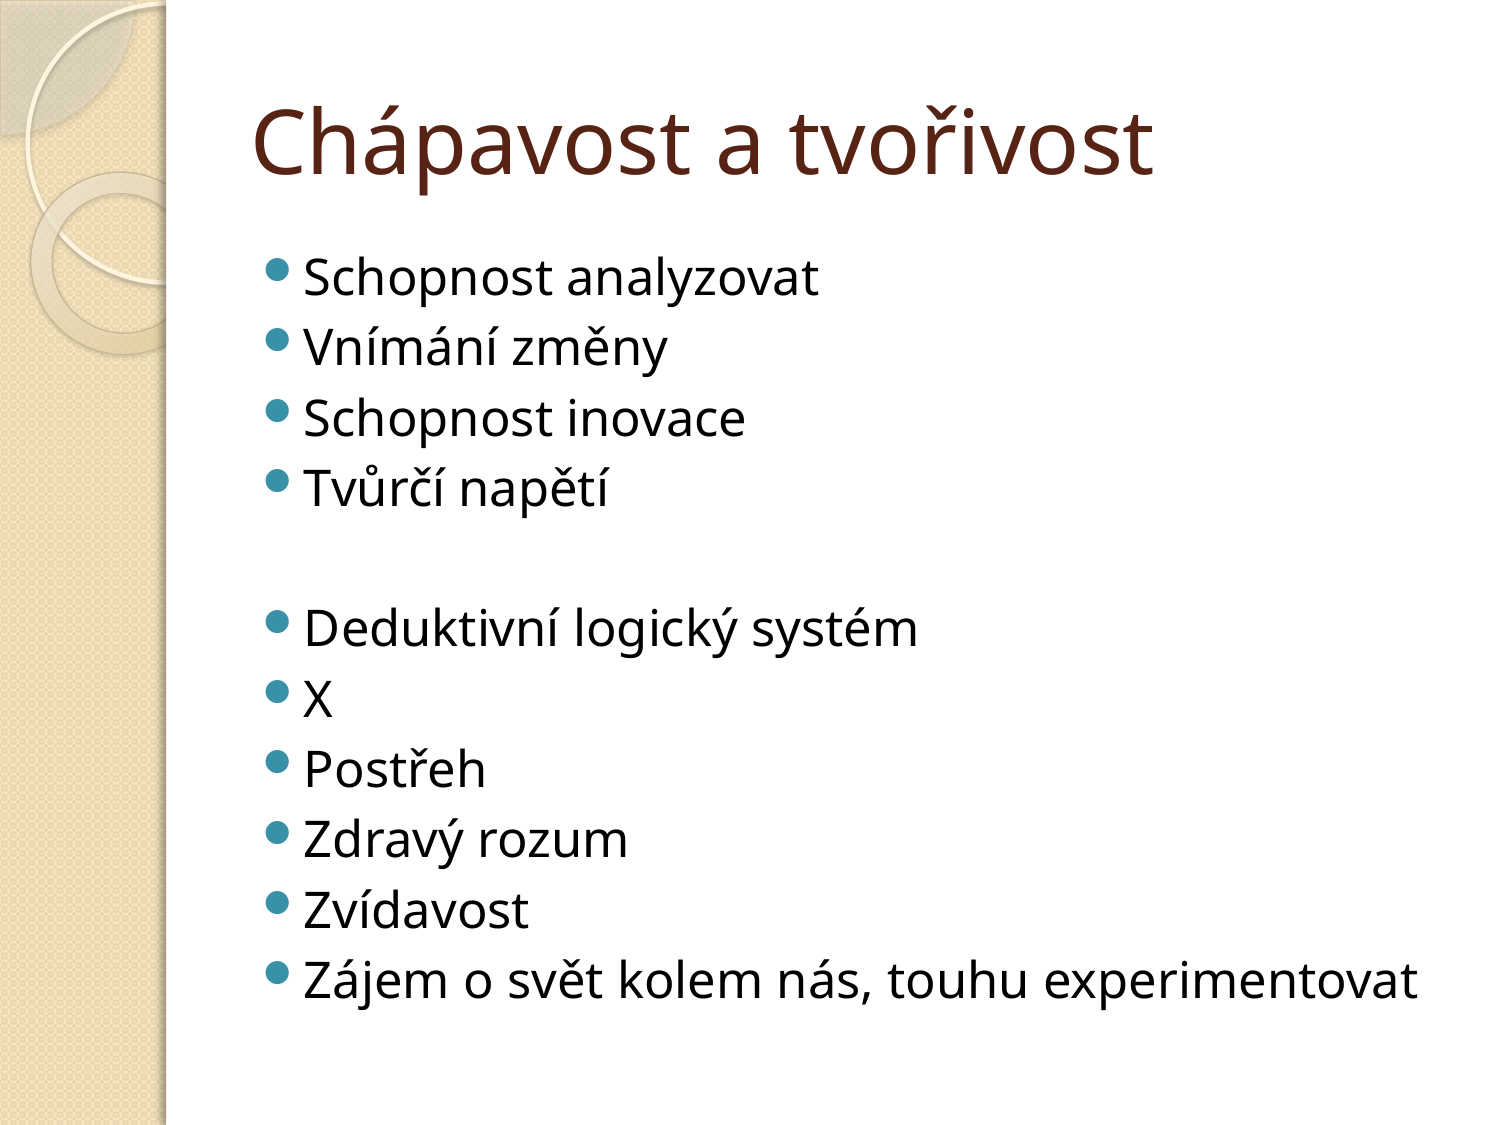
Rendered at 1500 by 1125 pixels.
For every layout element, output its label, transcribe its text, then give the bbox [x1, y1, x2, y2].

list Schopnost analyzovat Vnímání změny Schopnost inovace Tvůrčí napětí Deduktivní logický systém X Postřeh Zdravý rozum Zvídavost Zájem o svět kolem nás, touhu experimentovat [235, 237, 1466, 1025]
title Chápavost a tvořivost [235, 45, 1466, 233]
